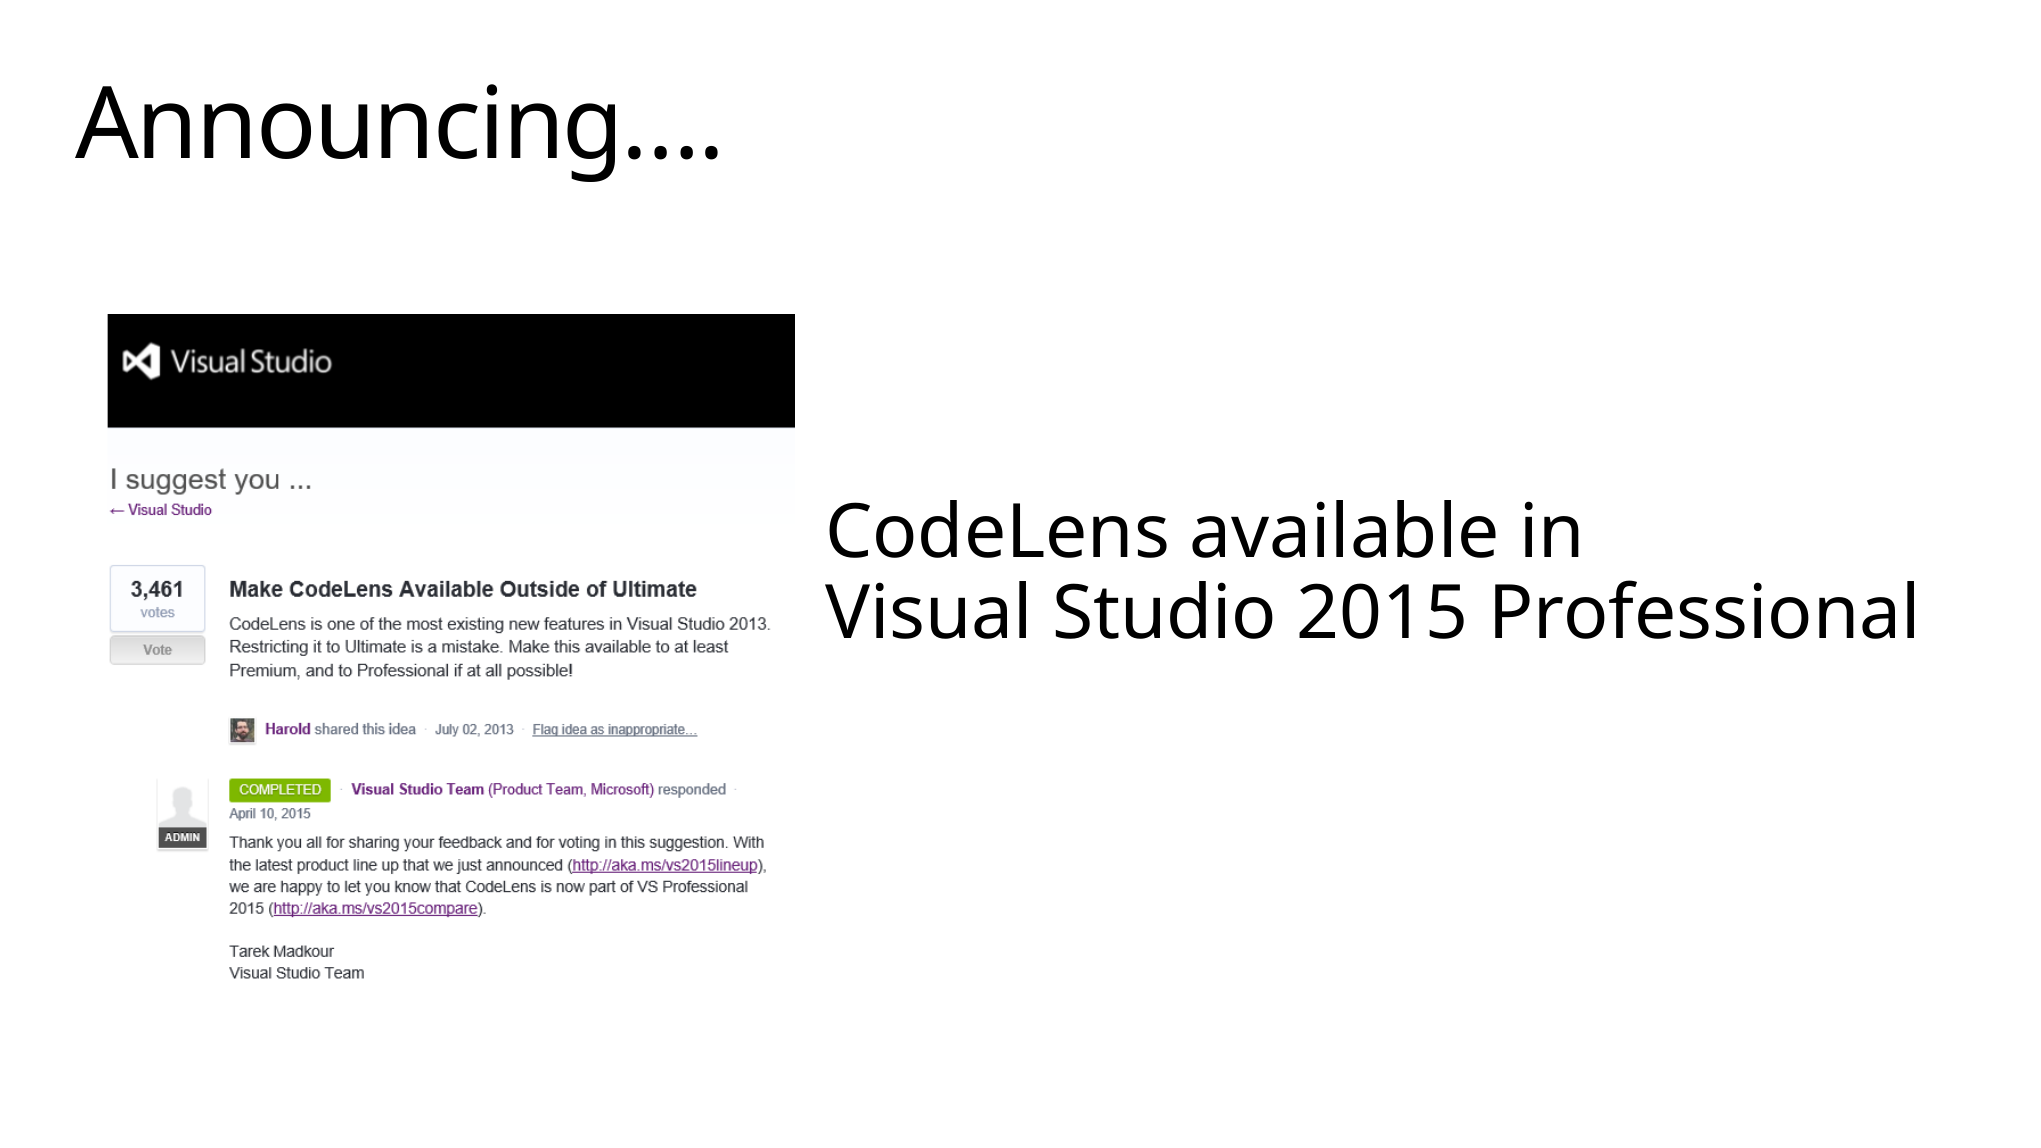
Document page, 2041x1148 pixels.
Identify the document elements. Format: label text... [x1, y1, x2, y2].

list CodeLens available in Visual Studio 2015 Professional [796, 498, 1996, 649]
title Announcing…. [45, 48, 1996, 199]
picture [107, 313, 796, 999]
